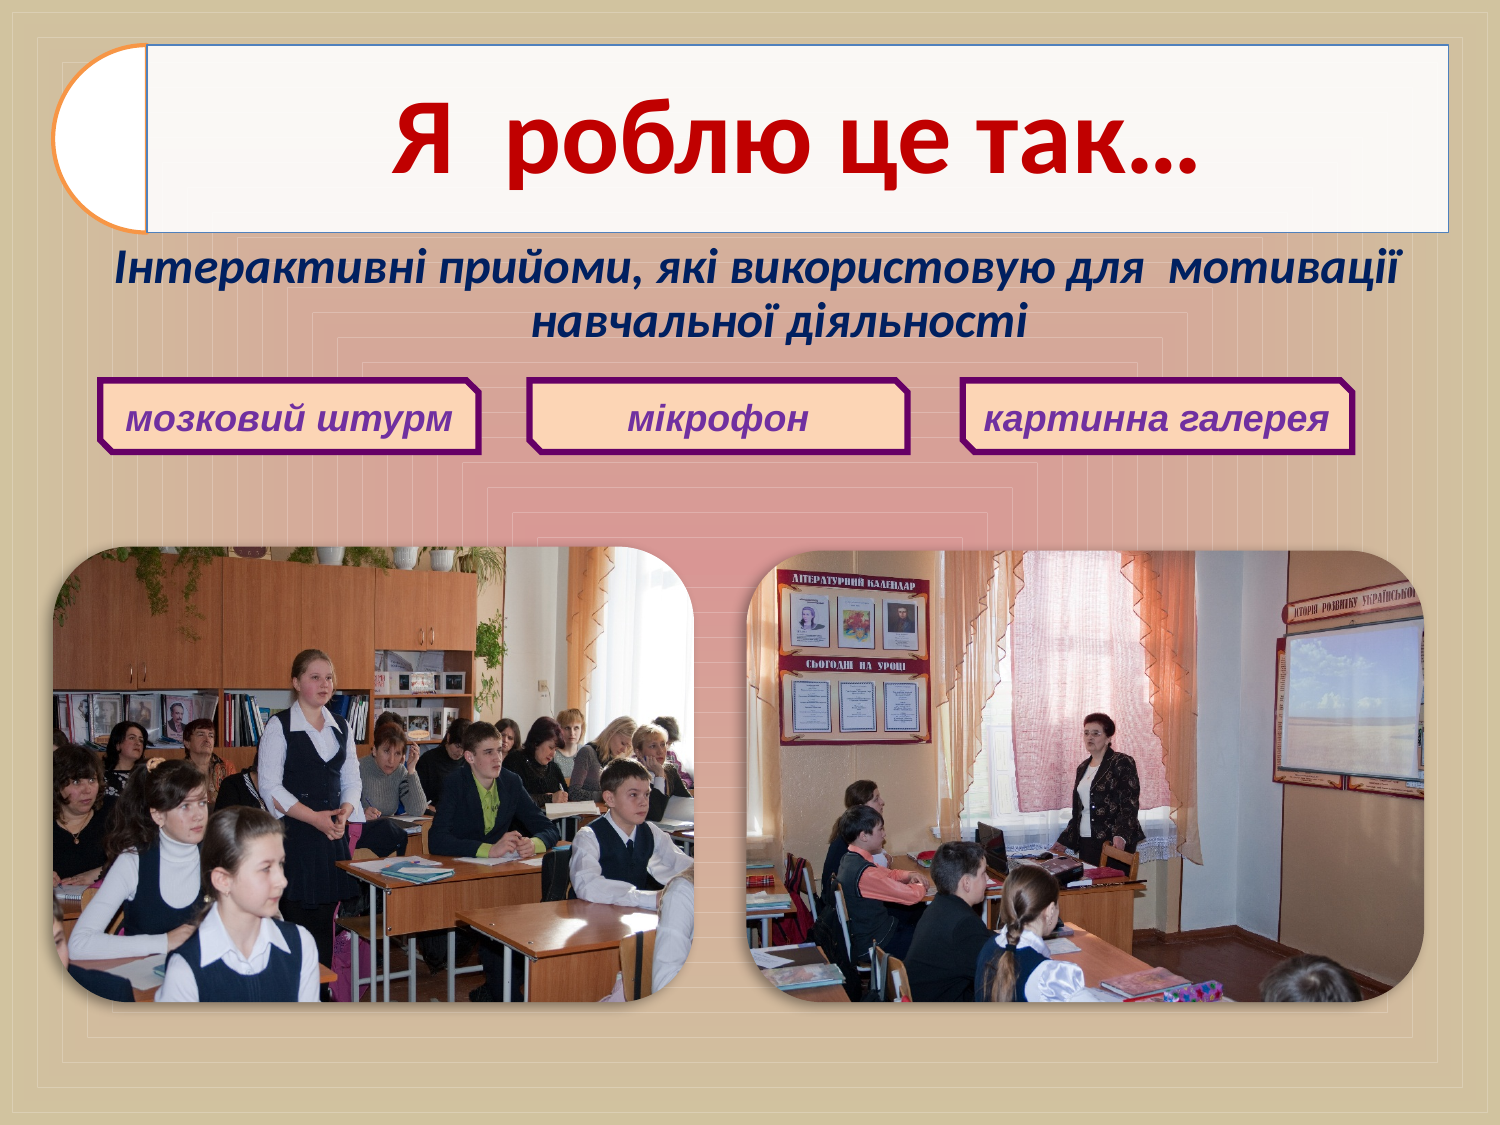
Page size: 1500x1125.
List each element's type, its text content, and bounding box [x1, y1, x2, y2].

text_box мозковий штурм [100, 380, 479, 453]
text_box Інтерактивні прийоми, які використовую для мотивації навчальної діяльності [76, 242, 1425, 386]
picture [746, 550, 1425, 1003]
text_box мікрофон [529, 380, 908, 453]
picture [52, 546, 695, 1003]
text_box картинна галерея [962, 380, 1353, 453]
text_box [52, 44, 1449, 233]
